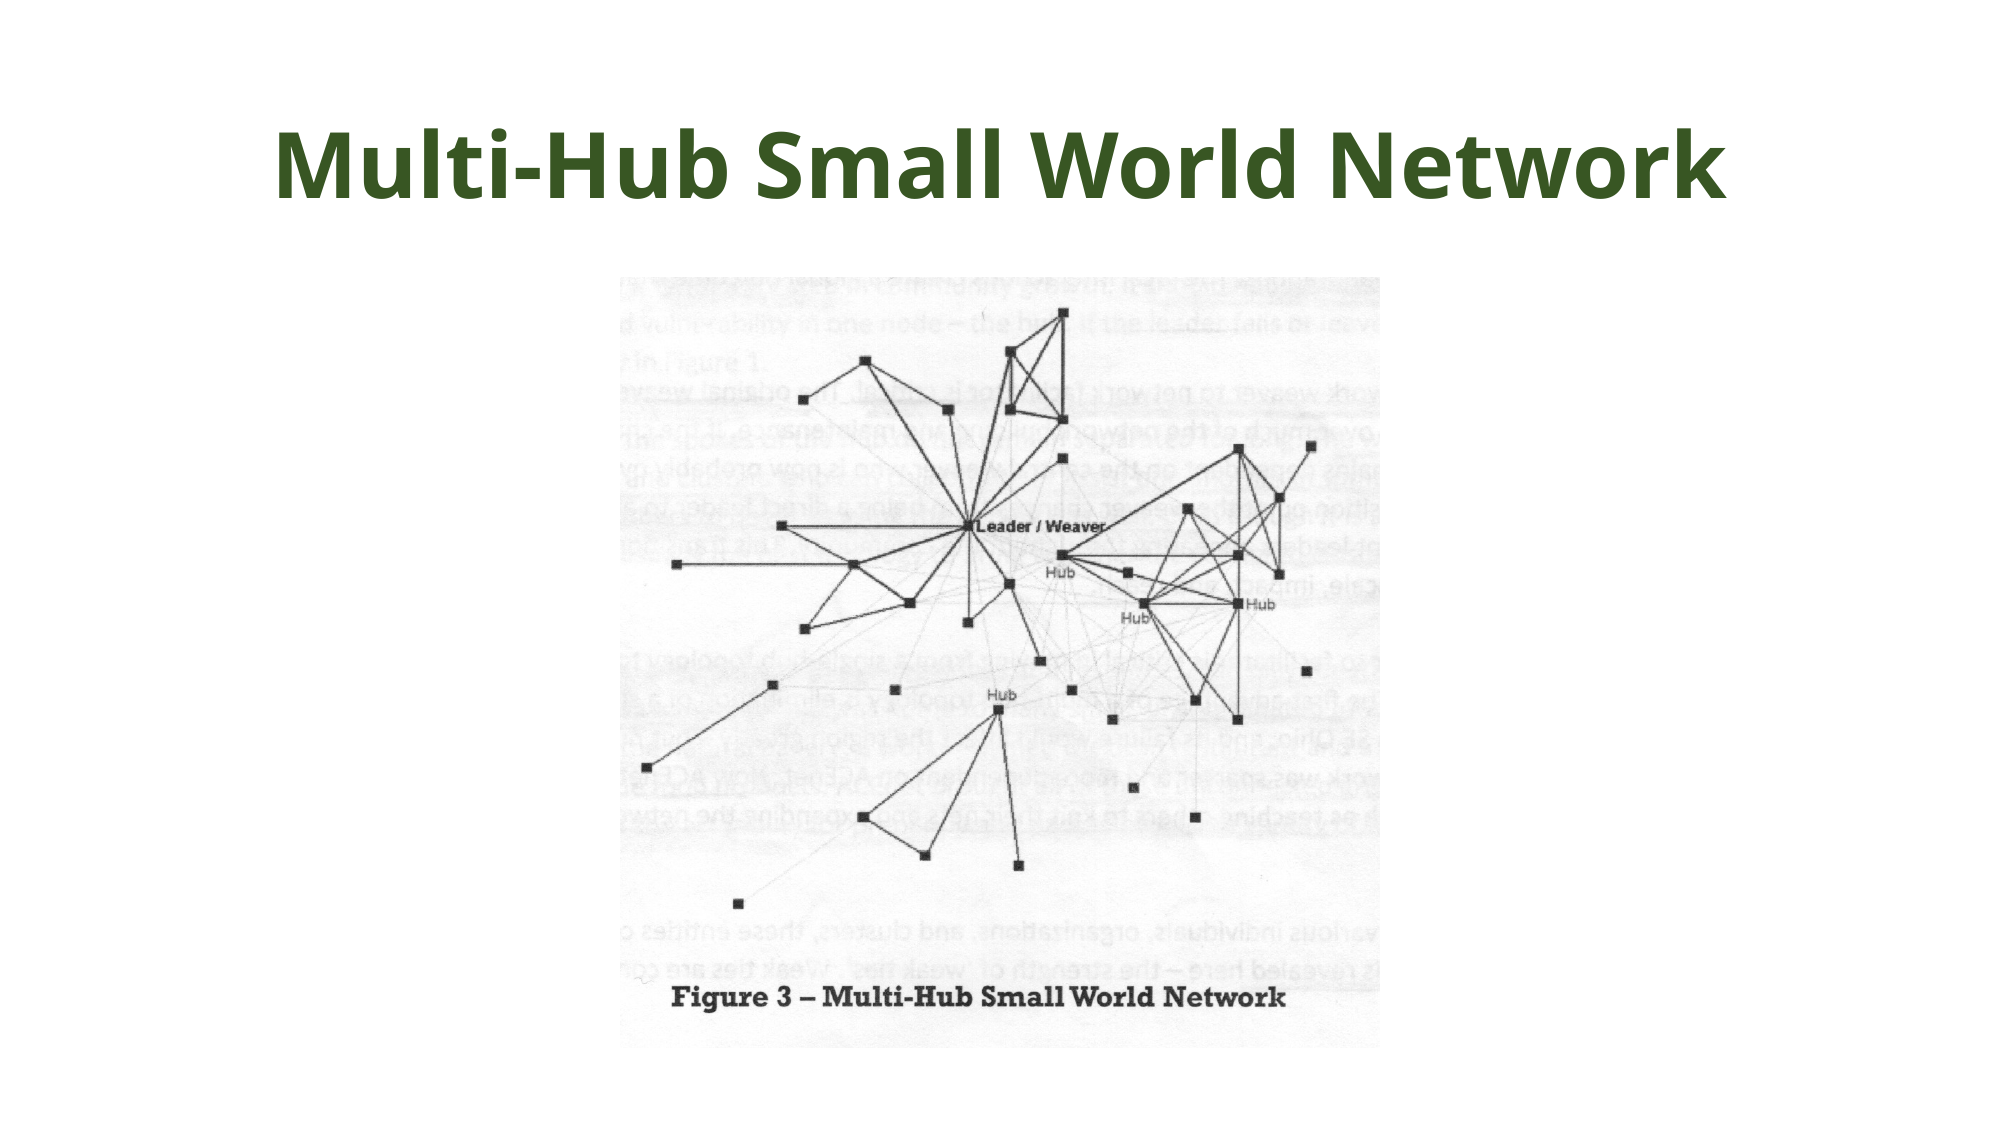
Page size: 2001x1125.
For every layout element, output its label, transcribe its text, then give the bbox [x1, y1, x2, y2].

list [620, 277, 1380, 1048]
title Multi-Hub Small World Network [137, 59, 1863, 278]
